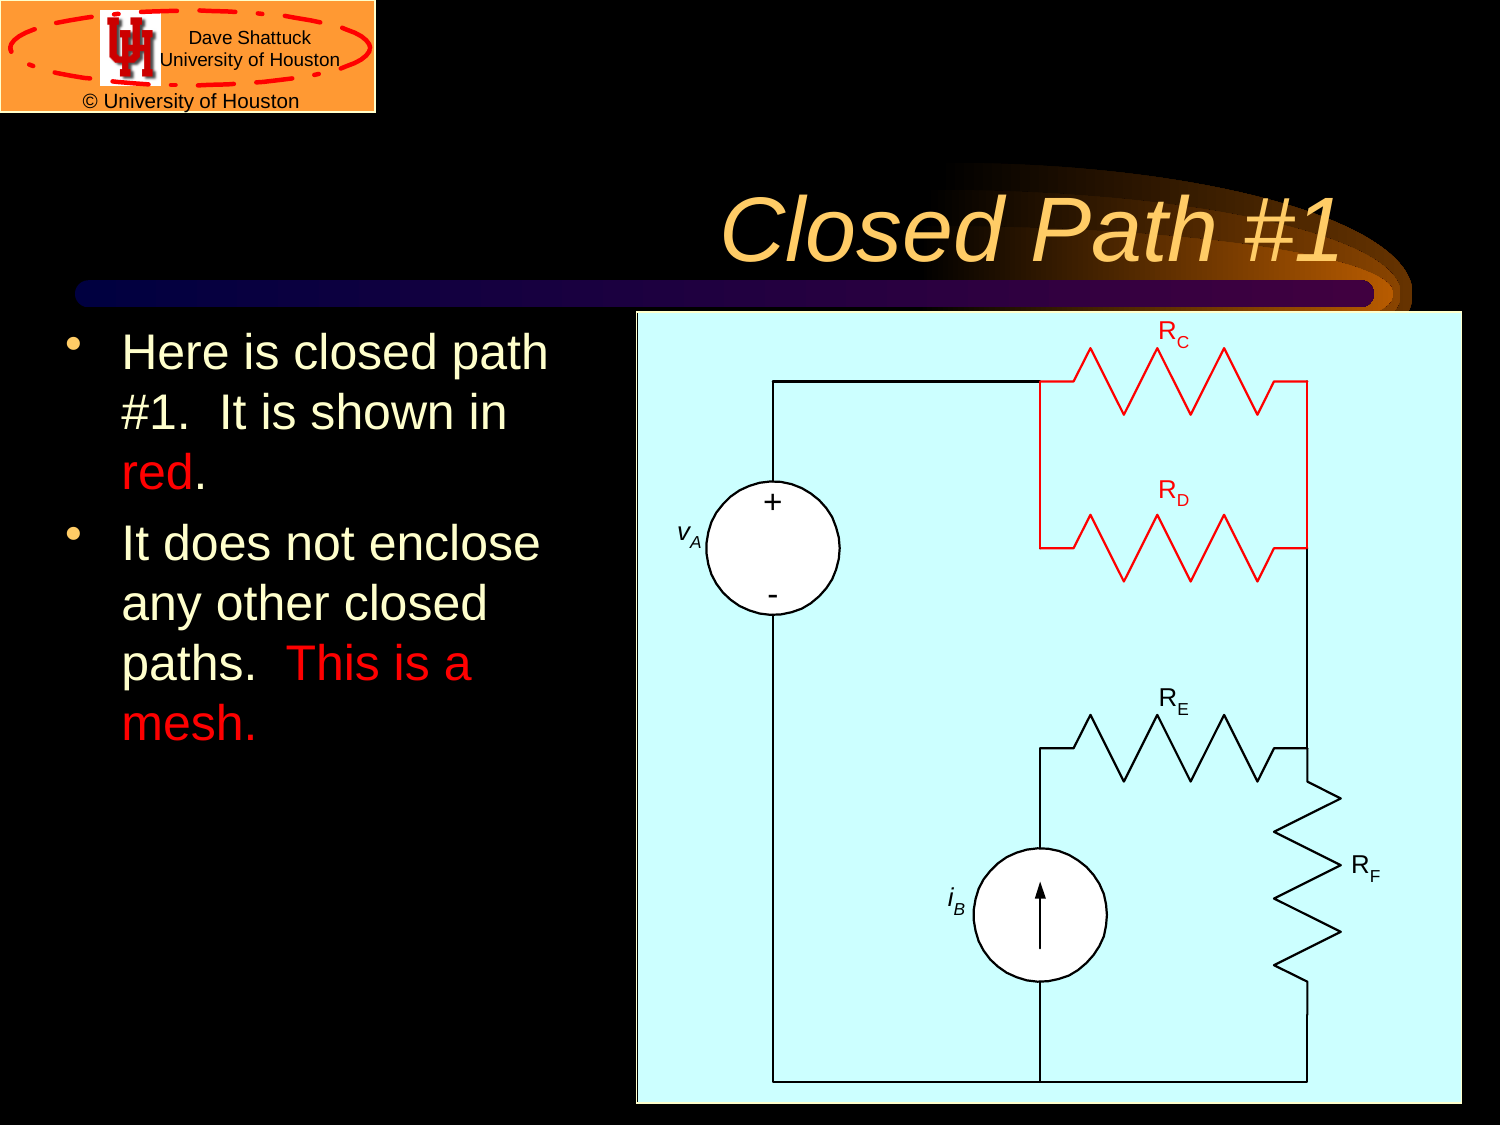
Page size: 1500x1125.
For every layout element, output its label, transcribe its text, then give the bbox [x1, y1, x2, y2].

title Closed Path #1 [112, 75, 1388, 288]
list Here is closed path #1. It is shown in red. It does not enclose any other closed paths. This is a mesh. [50, 312, 613, 988]
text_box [637, 312, 1462, 1103]
